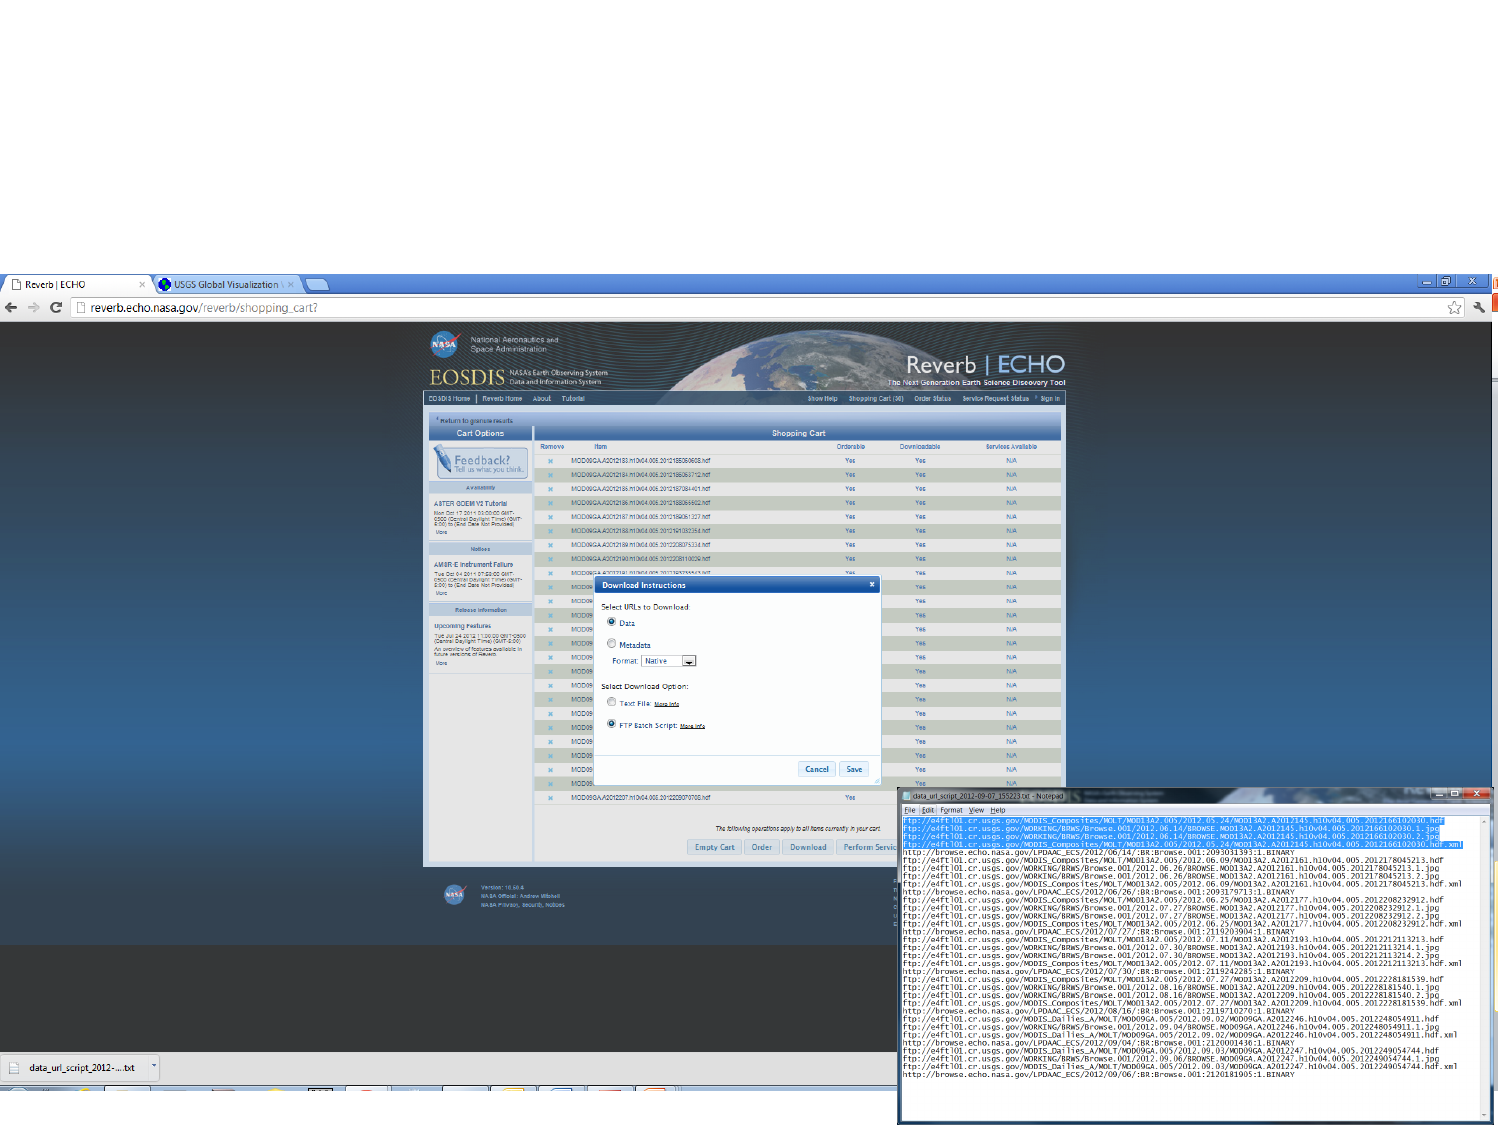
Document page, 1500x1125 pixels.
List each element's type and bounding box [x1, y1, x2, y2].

picture [0, 274, 1498, 1125]
